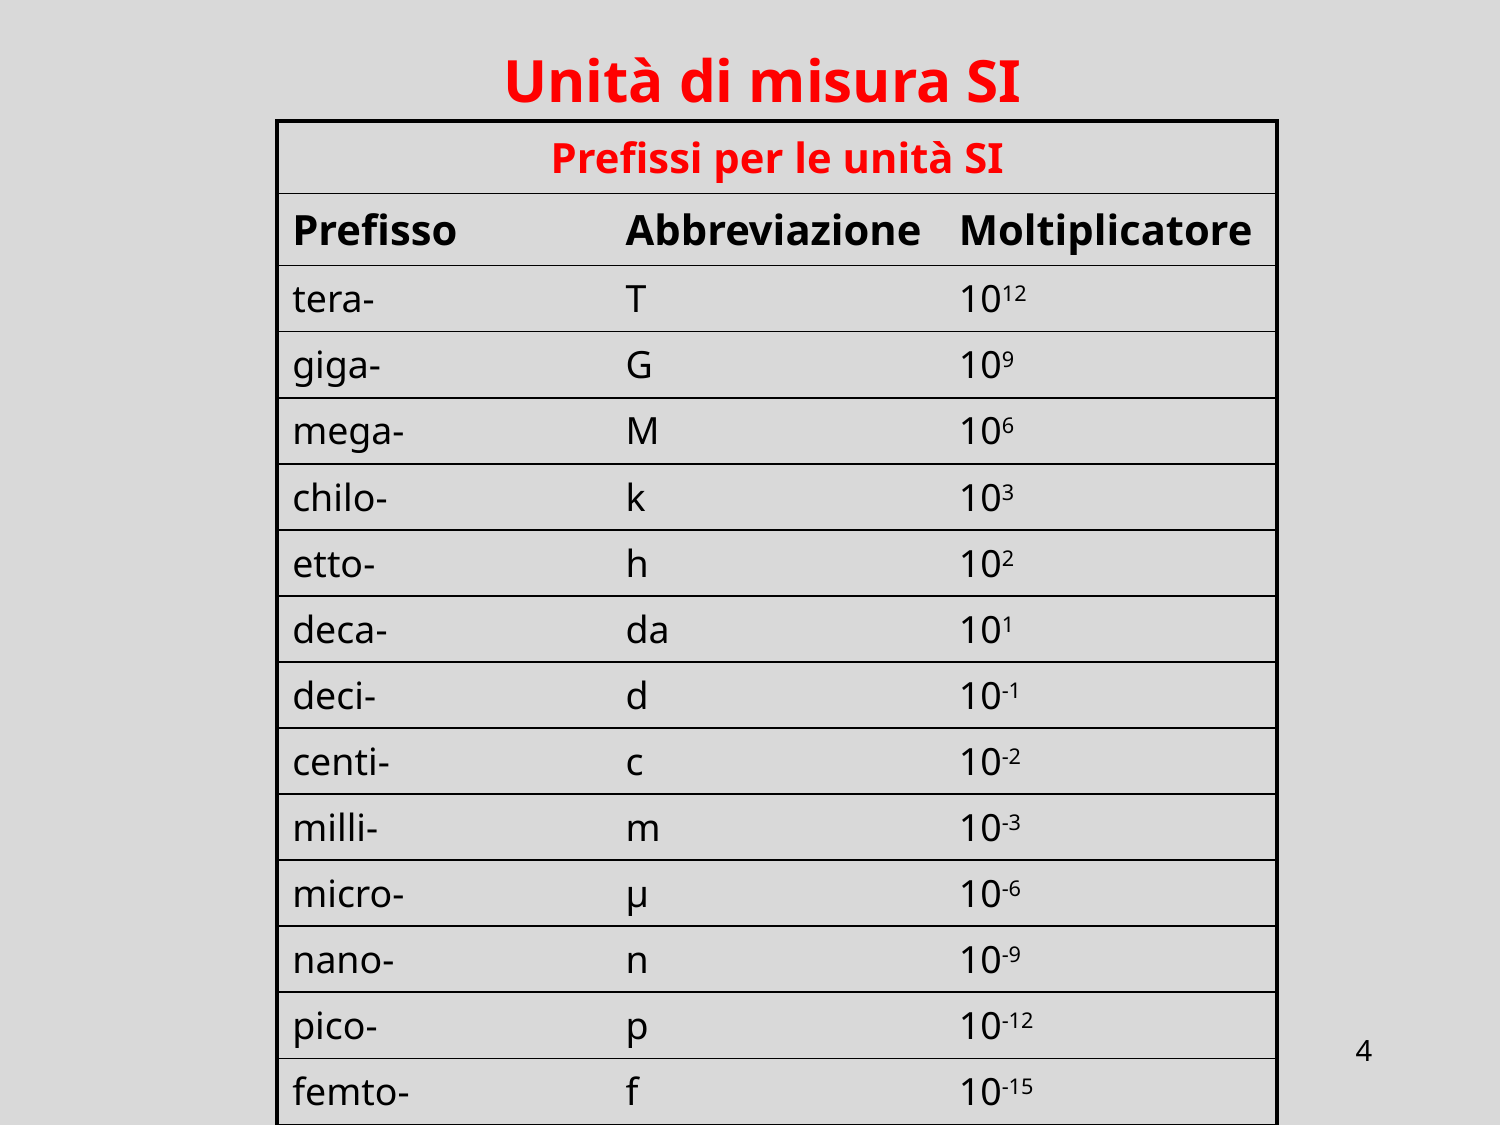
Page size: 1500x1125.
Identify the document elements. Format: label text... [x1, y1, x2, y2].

table_cell f [611, 1059, 944, 1124]
table_cell h [611, 531, 944, 595]
table_cell 10-15 [944, 1059, 1275, 1124]
table_cell centi- [279, 729, 611, 793]
table_cell pico- [279, 993, 611, 1058]
table_cell 102 [944, 531, 1275, 595]
table_cell deca- [279, 597, 611, 661]
table_cell da [611, 597, 944, 661]
table_cell 10-3 [944, 795, 1275, 859]
table_cell 101 [944, 597, 1275, 661]
table_cell m [611, 795, 944, 859]
table_cell µ [611, 861, 944, 925]
table_cell tera- [279, 266, 611, 331]
table_cell c [611, 729, 944, 793]
table_cell nano- [279, 927, 611, 991]
table_cell M [611, 399, 944, 463]
table_cell k [611, 465, 944, 529]
title Unità di misura SI [68, 33, 1457, 125]
table_cell giga- [279, 332, 611, 397]
table_cell chilo- [279, 465, 611, 529]
table_cell deci- [279, 663, 611, 727]
table_cell femto- [279, 1059, 611, 1124]
table_cell micro- [279, 861, 611, 925]
table_cell etto- [279, 531, 611, 595]
table_cell Abbreviazione [611, 194, 944, 265]
table_cell 10-2 [944, 729, 1275, 793]
table_cell 106 [944, 399, 1275, 463]
table_cell 1012 [944, 266, 1275, 331]
slide_number 4 [1279, 1025, 1388, 1100]
table_cell n [611, 927, 944, 991]
table_cell 10-6 [944, 861, 1275, 925]
table_cell p [611, 993, 944, 1058]
table_header Prefissi per le unità SI [279, 123, 1275, 193]
table_cell Prefisso [279, 194, 611, 265]
table_cell 10-1 [944, 663, 1275, 727]
table_cell T [611, 266, 944, 331]
table_cell 109 [944, 332, 1275, 397]
table_cell mega- [279, 399, 611, 463]
table_cell 103 [944, 465, 1275, 529]
table_cell d [611, 663, 944, 727]
table_cell 10-9 [944, 927, 1275, 991]
table_cell 10-12 [944, 993, 1275, 1058]
table_cell G [611, 332, 944, 397]
table_cell milli- [279, 795, 611, 859]
table_cell Moltiplicatore [944, 194, 1275, 265]
